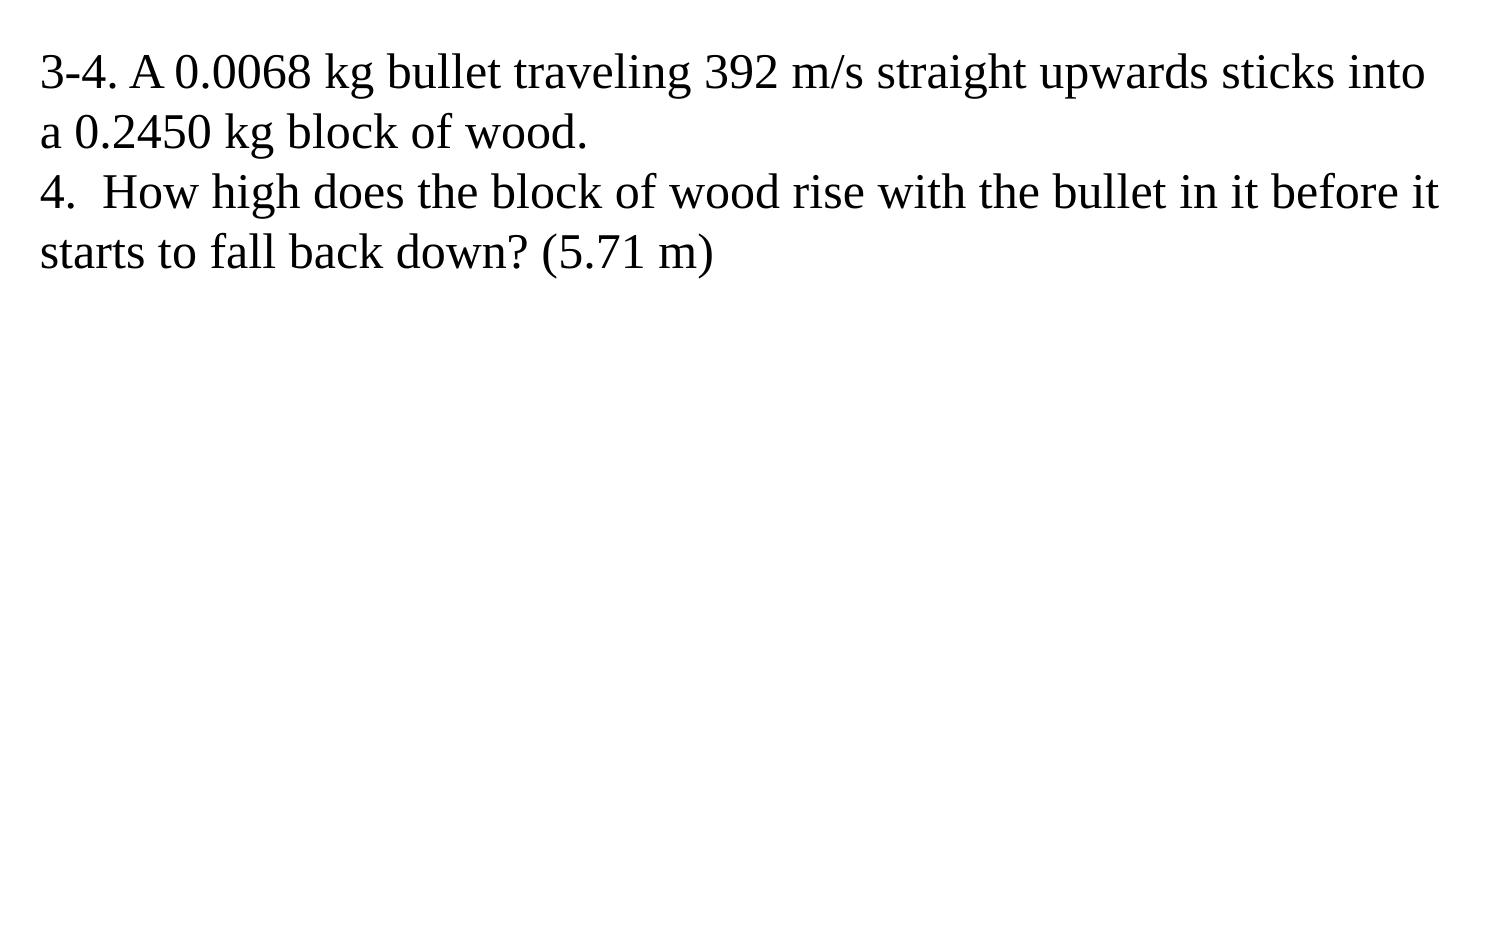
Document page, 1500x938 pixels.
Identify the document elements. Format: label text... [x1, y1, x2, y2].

text_box 3-4. A 0.0068 kg bullet traveling 392 m/s straight upwards sticks into a 0.2450 kg block of wood. 4. How high does the block of wood rise with the bullet in it before it starts to fall back down? (5.71 m) [24, 31, 1475, 286]
